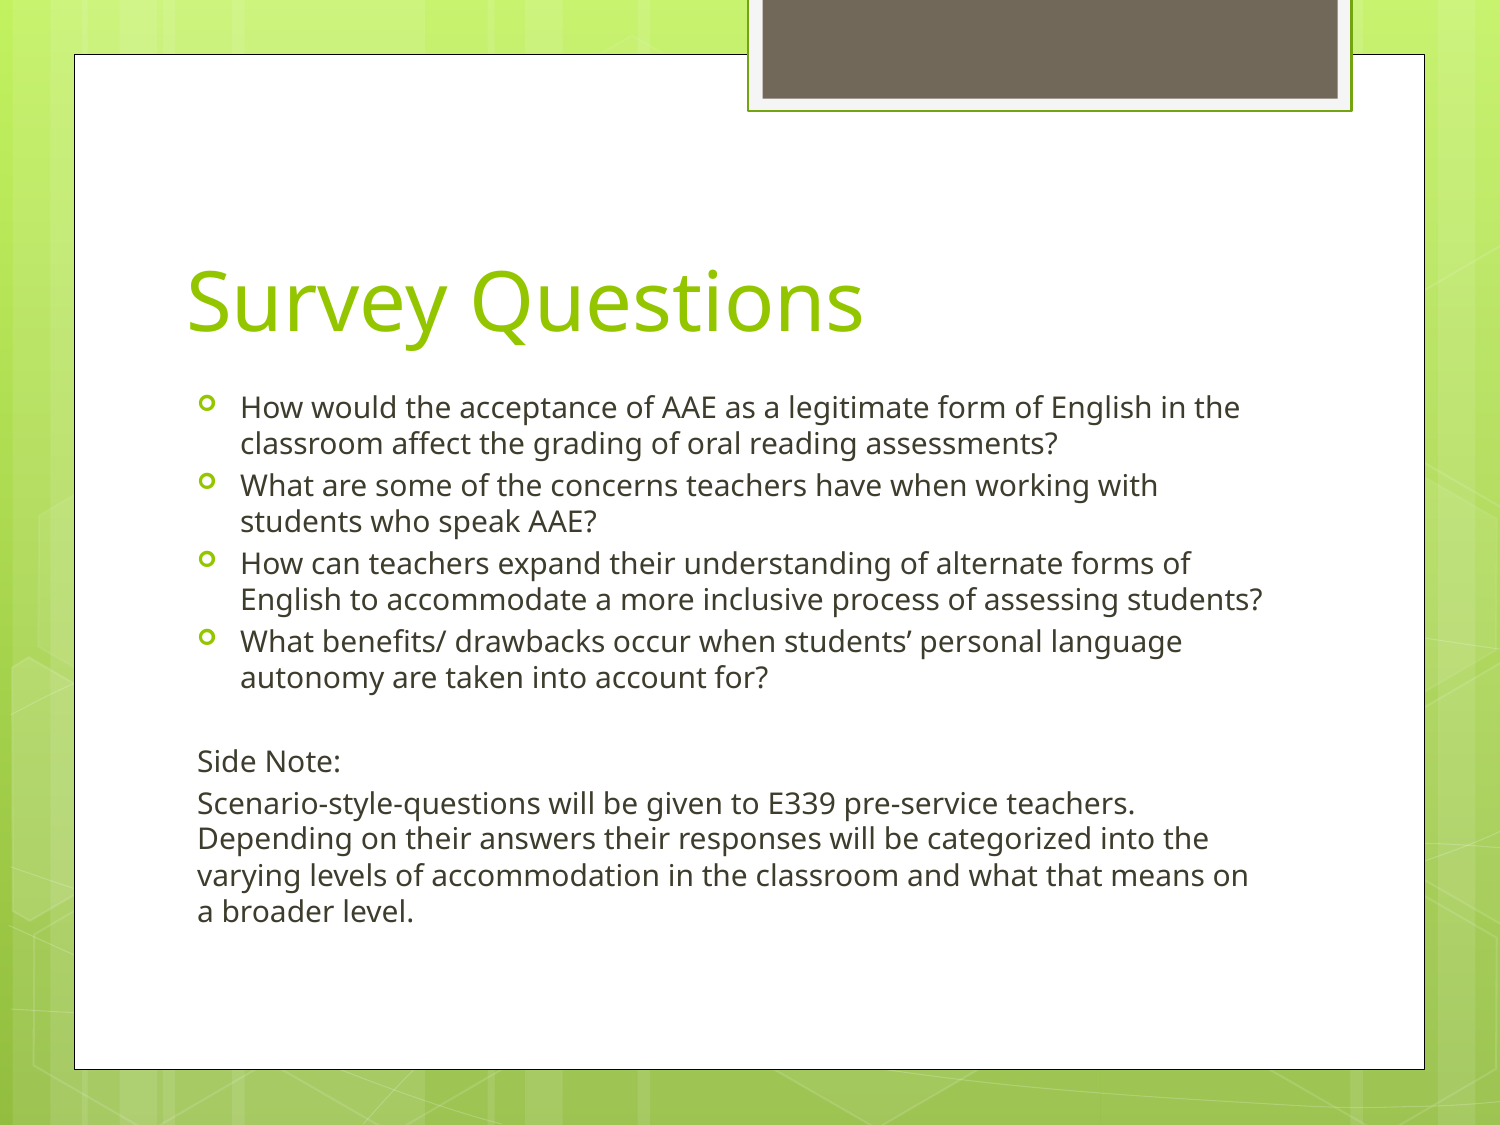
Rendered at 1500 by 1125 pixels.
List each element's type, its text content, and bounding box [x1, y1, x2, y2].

title Survey Questions [171, 168, 1324, 357]
list How would the acceptance of AAE as a legitimate form of English in the classroom affect the grading of oral reading assessments? What are some of the concerns teachers have when working with students who speak AAE? How can teachers expand their understanding of alternate forms of English to accommodate a more inclusive process of assessing students? What benefits/ drawbacks occur when students’ personal language autonomy are taken into account for? Side Note: Scenario-style-questions will be given to E339 pre-service teachers. Depending on their answers their responses will be categorized into the varying levels of accommodation in the classroom and what that means on a broader level. [171, 381, 1283, 957]
